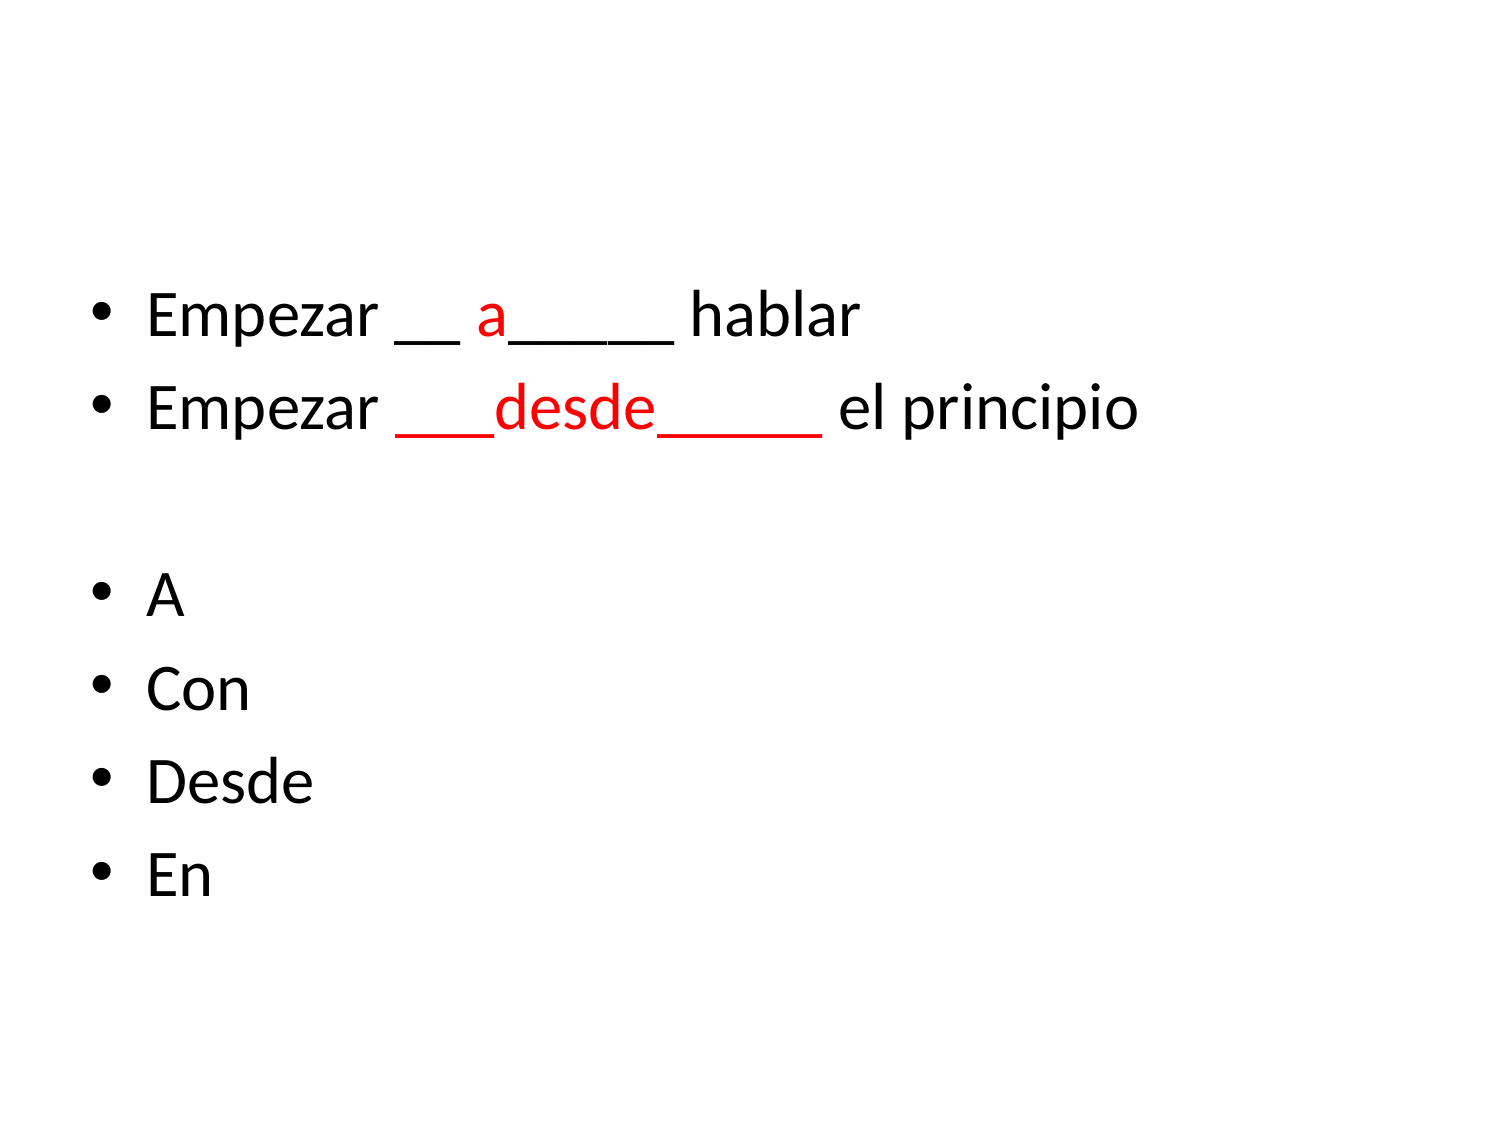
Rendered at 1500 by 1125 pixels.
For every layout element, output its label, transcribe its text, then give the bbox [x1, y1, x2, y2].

list Empezar __ a_____ hablar Empezar ___desde_____ el principio A Con Desde En [75, 262, 1425, 1005]
